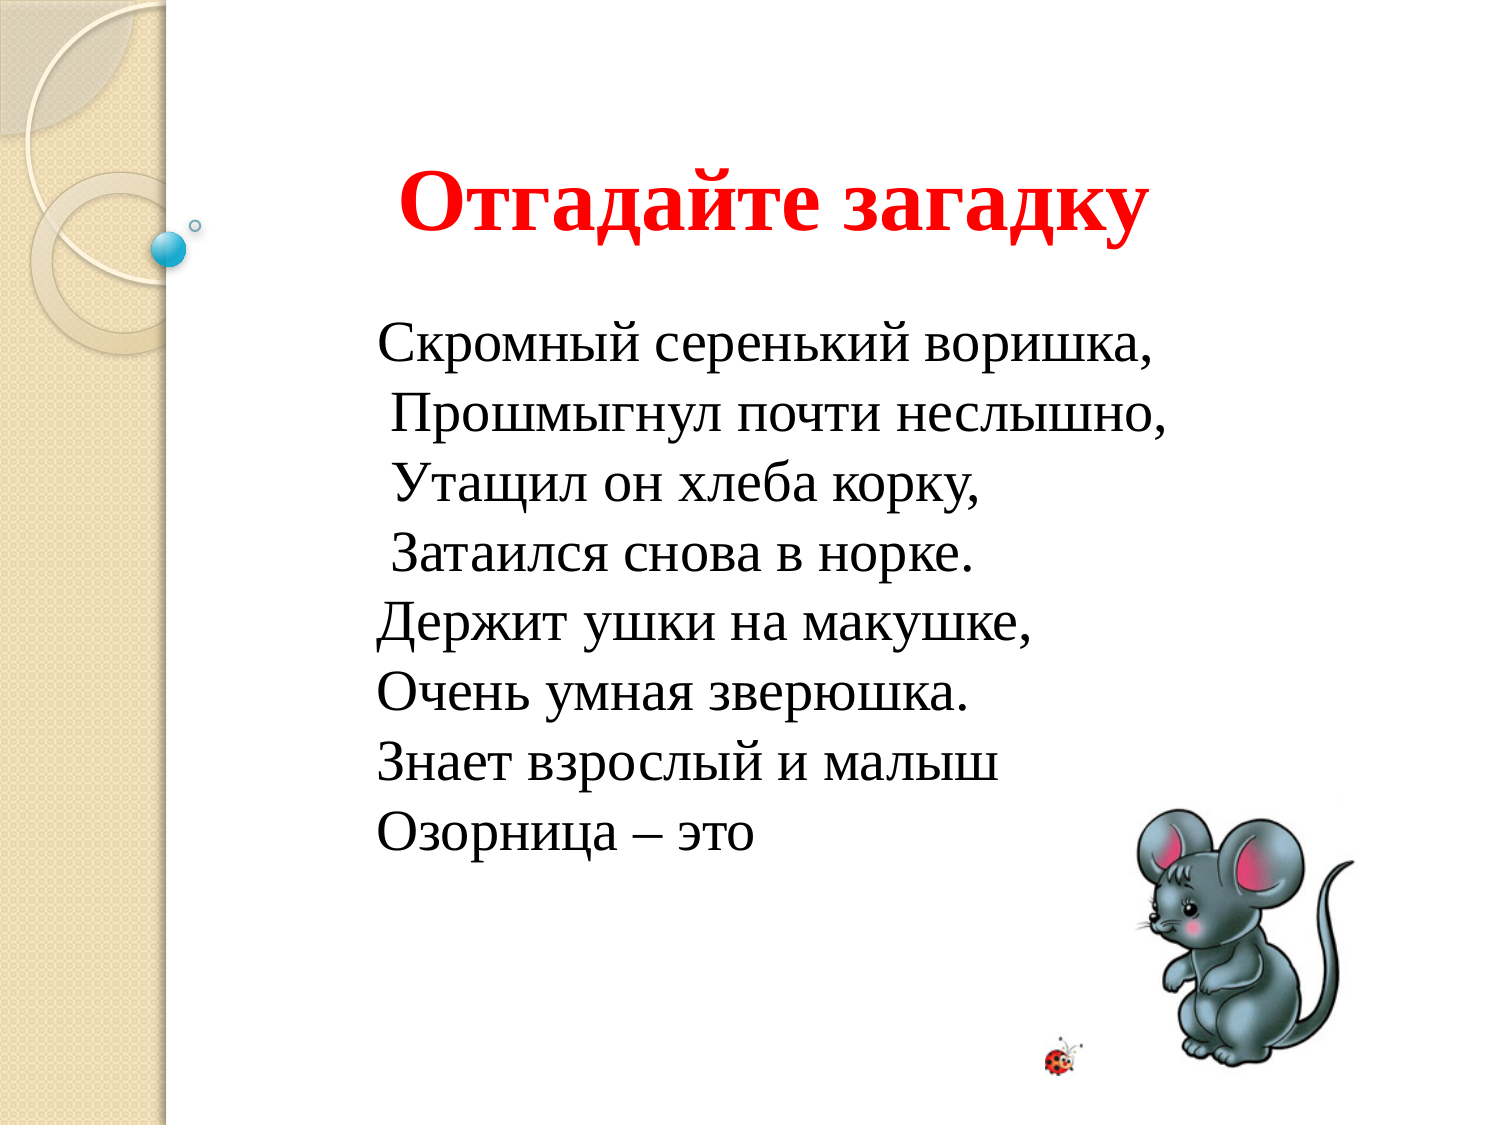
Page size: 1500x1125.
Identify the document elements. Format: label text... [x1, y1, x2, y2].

picture [1045, 798, 1436, 1076]
title Отгадайте загадку [112, 78, 1388, 256]
subtitle Скромный серенький воришка, Прошмыгнул почти неслышно, Утащил он хлеба корку, Затаился снова в норке. Держит ушки на макушке, Очень умная зверюшка. Знает взрослый и малыш Озорница – это [183, 302, 1270, 1012]
